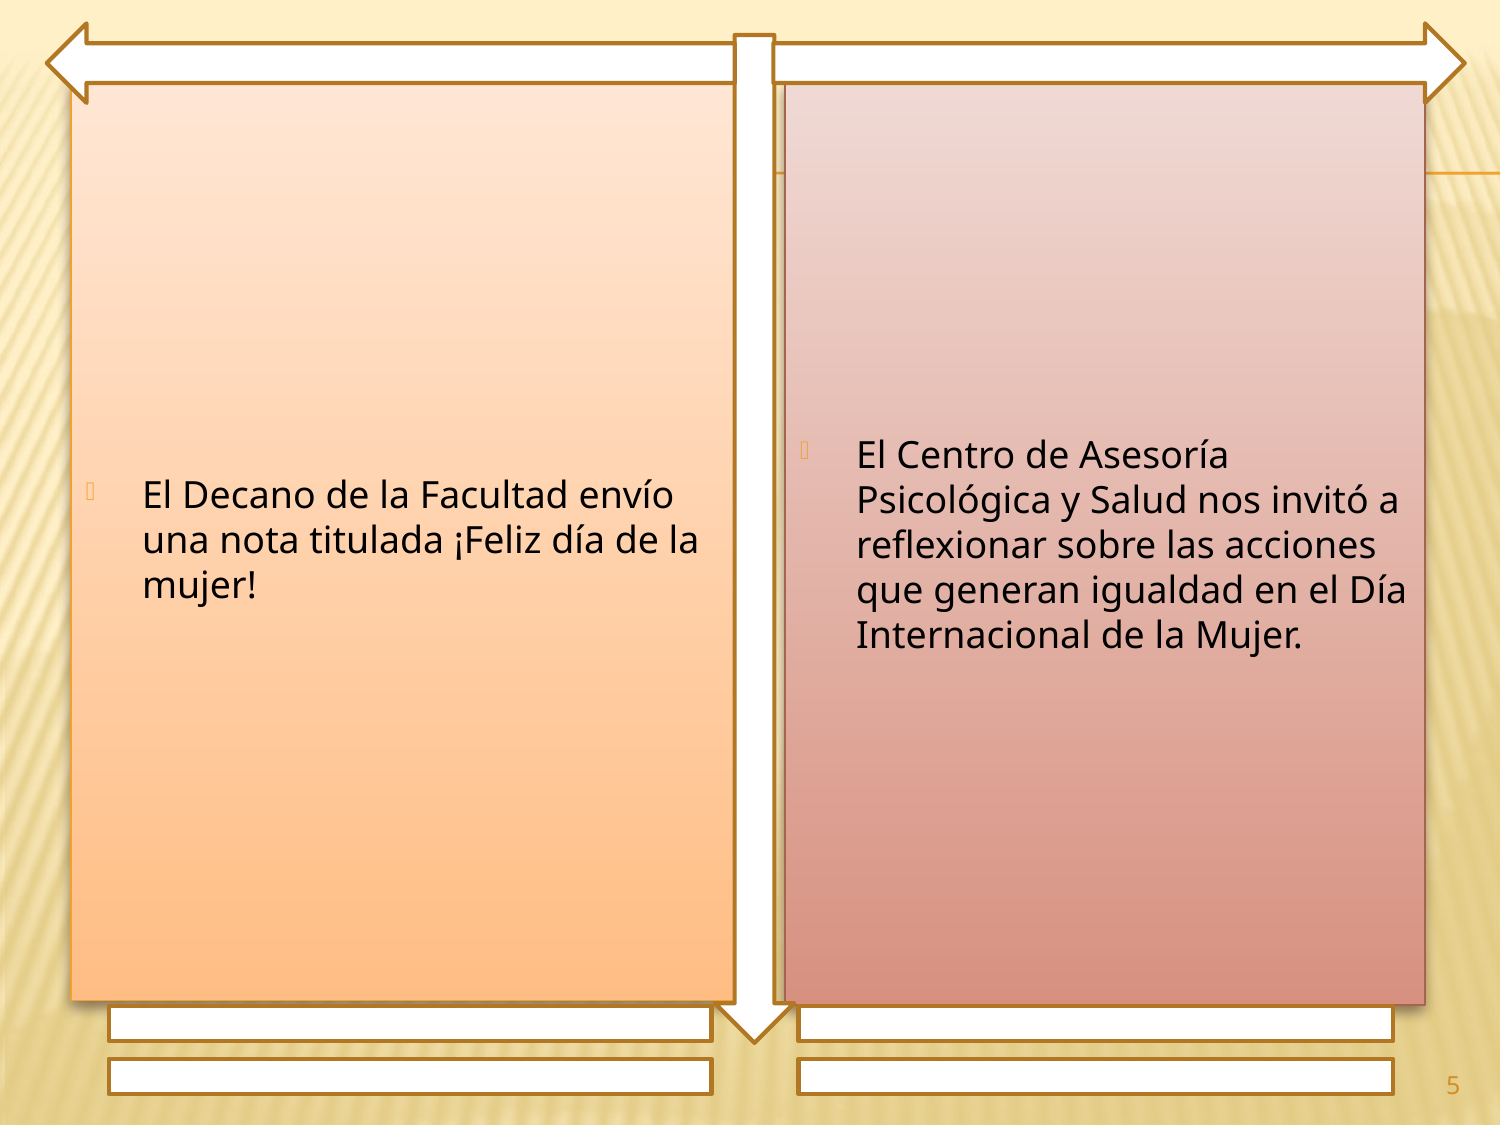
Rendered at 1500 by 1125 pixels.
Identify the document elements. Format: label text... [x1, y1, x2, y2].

text_box [107, 1057, 714, 1096]
text_box [771, 21, 1467, 105]
text_box [796, 1057, 1395, 1096]
text_box [712, 32, 797, 1046]
list El Decano de la Facultad envío una nota titulada ¡Feliz día de la mujer! [70, 86, 732, 1001]
text_box [44, 21, 737, 105]
text_box [796, 1004, 1395, 1043]
list El Centro de Asesoría Psicológica y Salud nos invitó a reflexionar sobre las acciones que generan igualdad en el Día Internacional de la Mujer. [784, 86, 1426, 1006]
text_box [107, 1004, 714, 1043]
slide_number 5 [1350, 1062, 1475, 1103]
